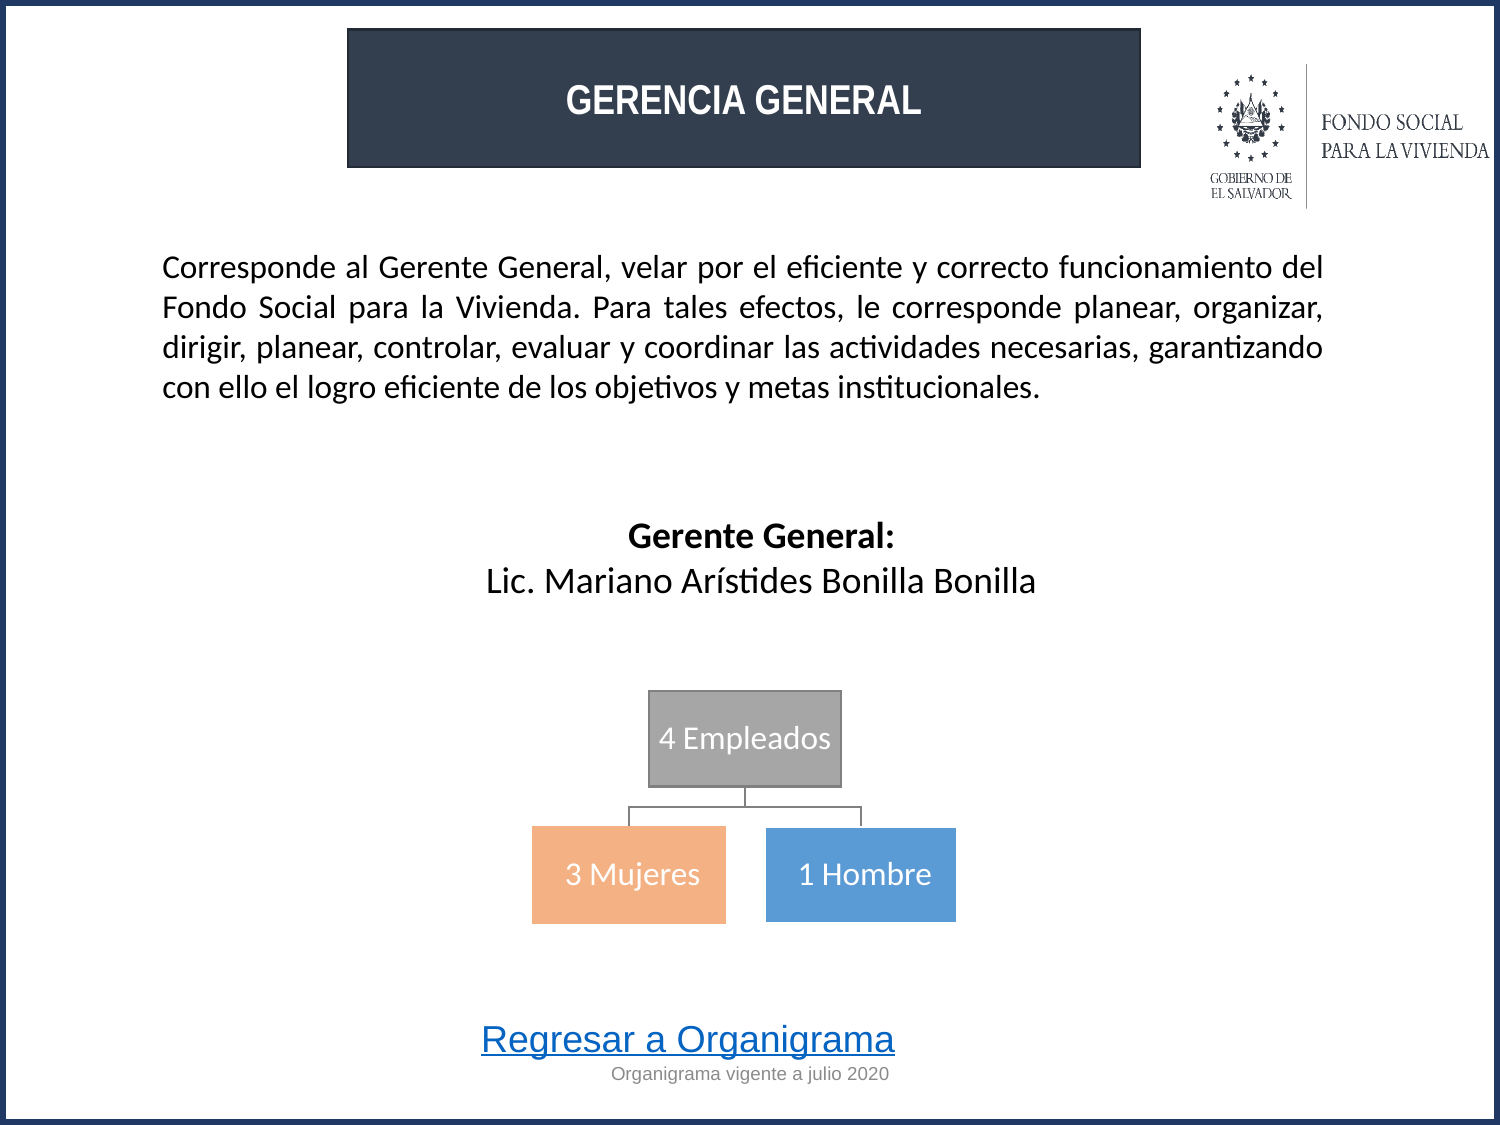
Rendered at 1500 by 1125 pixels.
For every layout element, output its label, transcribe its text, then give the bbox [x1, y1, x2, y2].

picture [1190, 2, 1498, 304]
text_box GERENCIA GENERAL [347, 28, 1141, 168]
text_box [498, 690, 993, 923]
text_box Gerente General: Lic. Mariano Arístides Bonilla Bonilla [436, 503, 1087, 609]
text_box Regresar a Organigrama [466, 1007, 957, 1067]
footer Organigrama vigente a julio 2020 [496, 1042, 1004, 1103]
text_box Corresponde al Gerente General, velar por el eficiente y correcto funcionamiento del Fondo Social para la Vivienda. Para tales efectos, le corresponde planear, organizar, dirigir, planear, controlar, evaluar y coordinar las actividades necesarias, garantizando con ello el logro eficiente de los objetivos y metas institucionales. [147, 238, 1341, 413]
